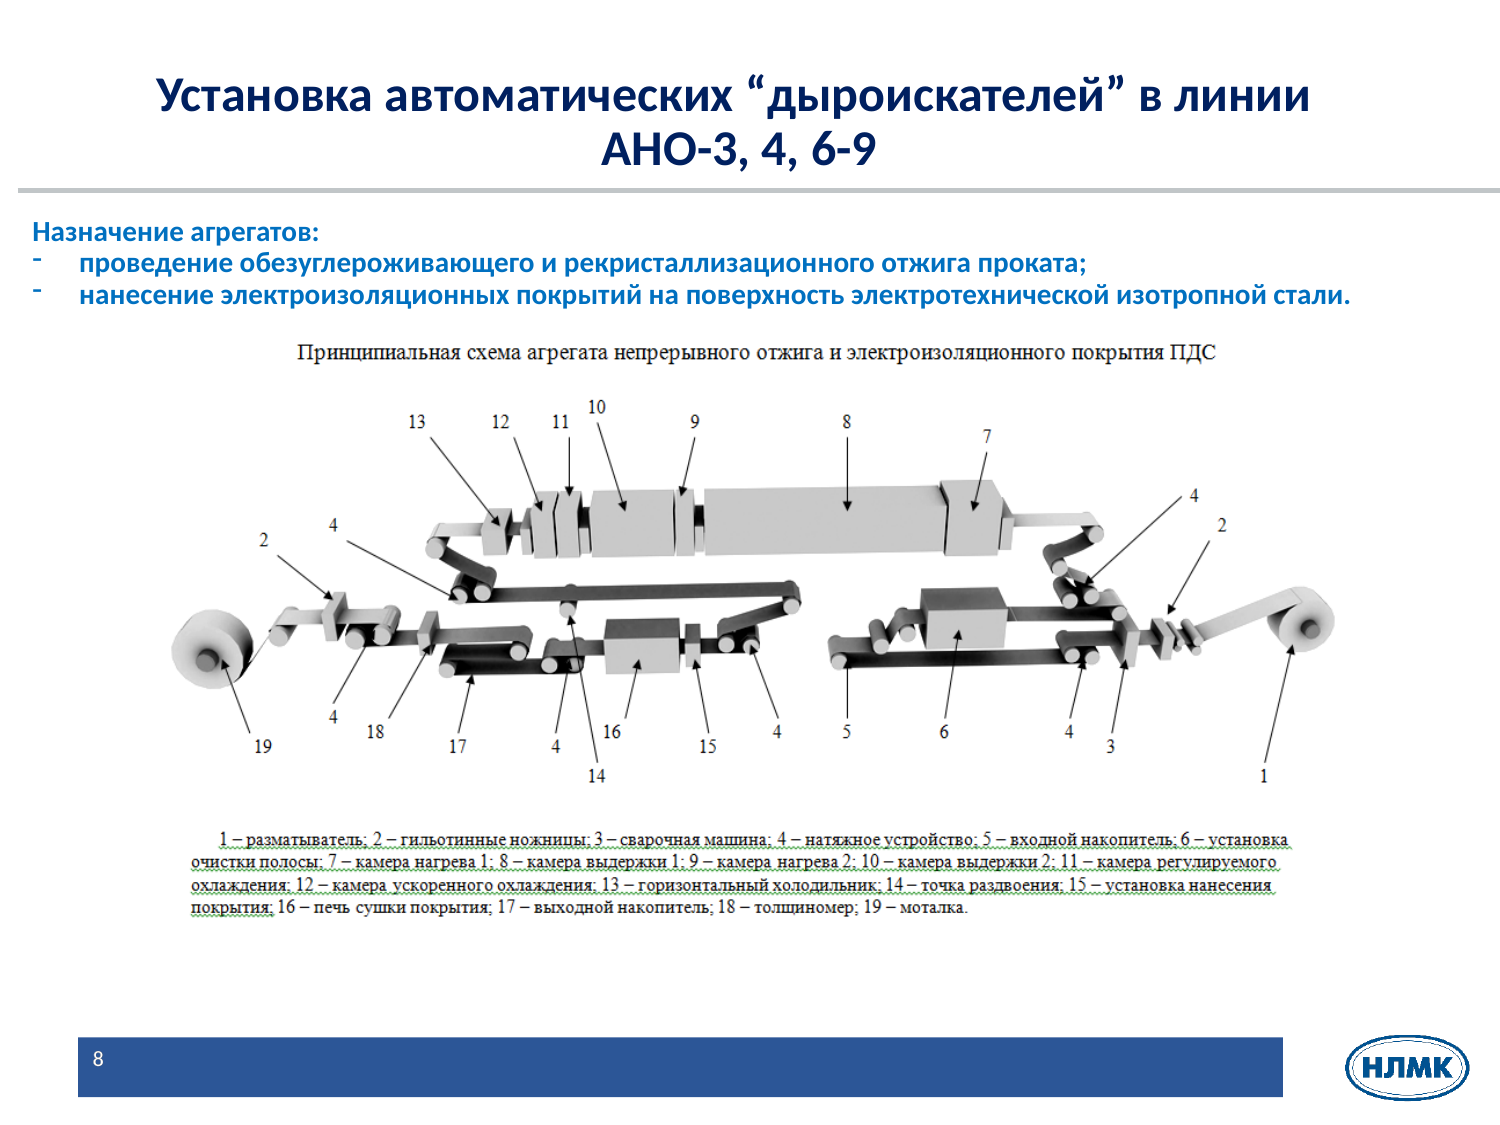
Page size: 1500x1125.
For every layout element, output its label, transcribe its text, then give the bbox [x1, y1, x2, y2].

title Установка автоматических “дыроискателей” в линии АНО-3, 4, 6-9 [56, 60, 1423, 180]
text_box Назначение агрегатов: проведение обезуглероживающего и рекристаллизационного отжига проката; нанесение электроизоляционных покрытий на поверхность электротехнической изотропной стали. [17, 208, 1482, 381]
picture [1327, 1011, 1487, 1124]
picture [154, 325, 1344, 945]
